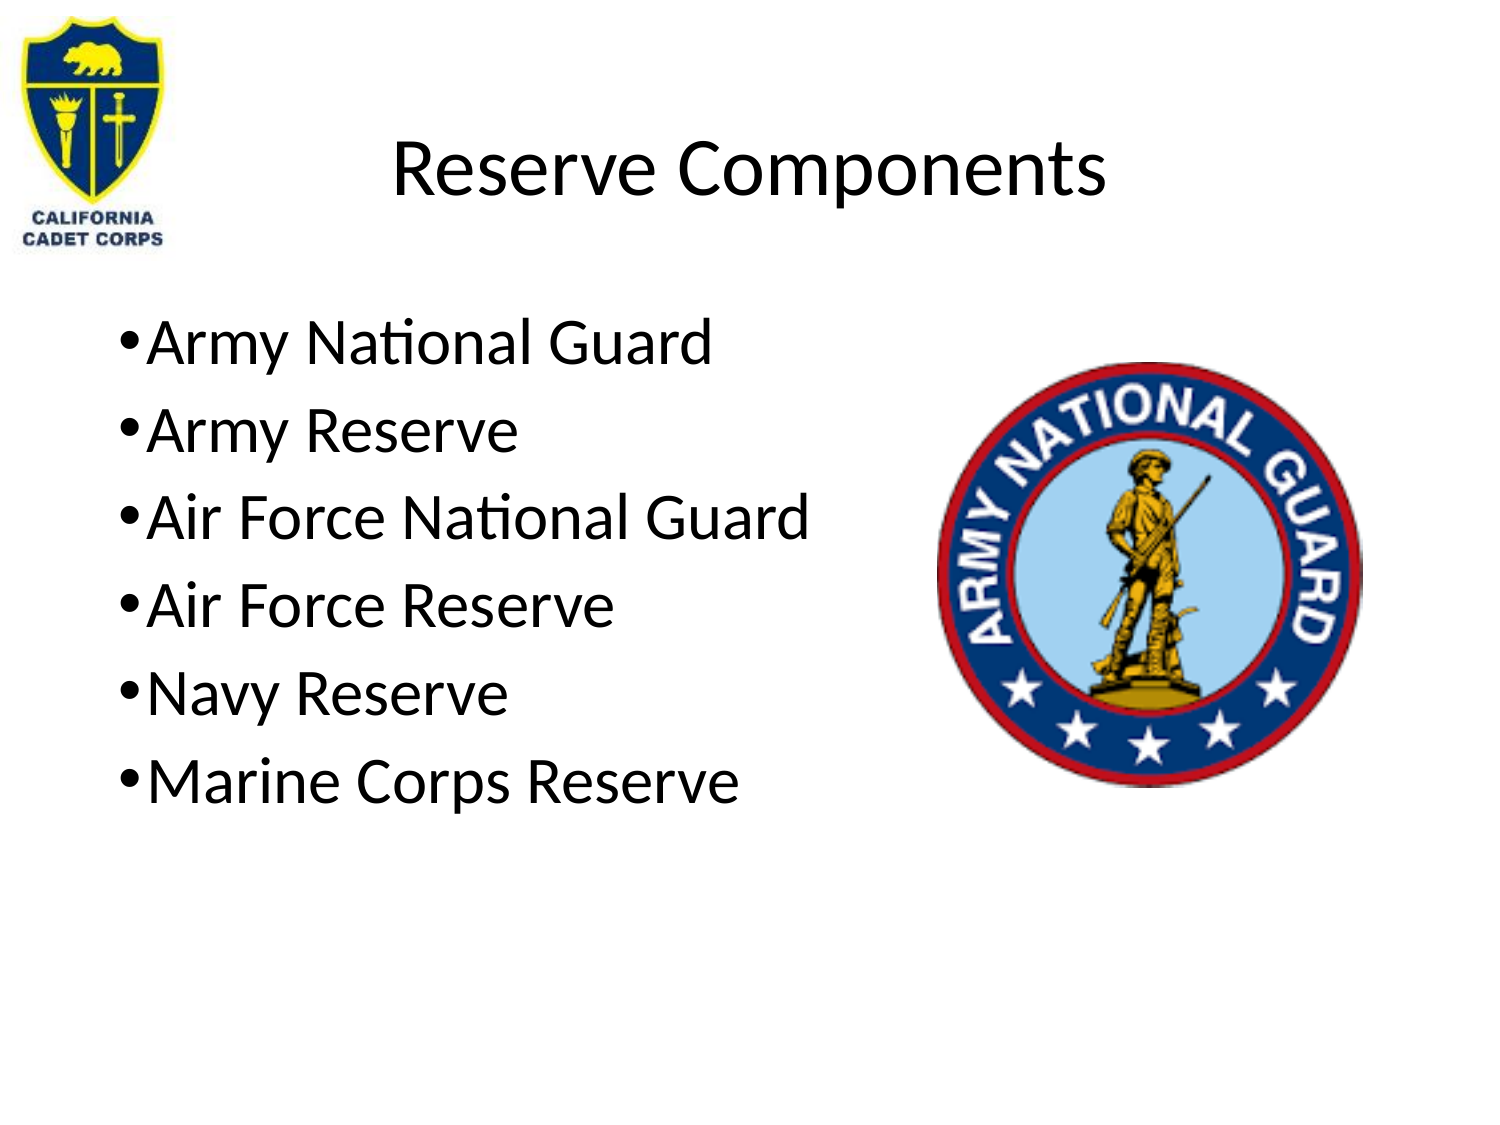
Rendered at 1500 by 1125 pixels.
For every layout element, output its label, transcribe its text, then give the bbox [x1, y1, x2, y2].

picture [937, 362, 1363, 788]
picture [0, 16, 186, 261]
list Army National Guard Army Reserve Air Force National Guard Air Force Reserve Navy Reserve Marine Corps Reserve [103, 299, 1397, 1100]
title Reserve Components [103, 59, 1397, 278]
